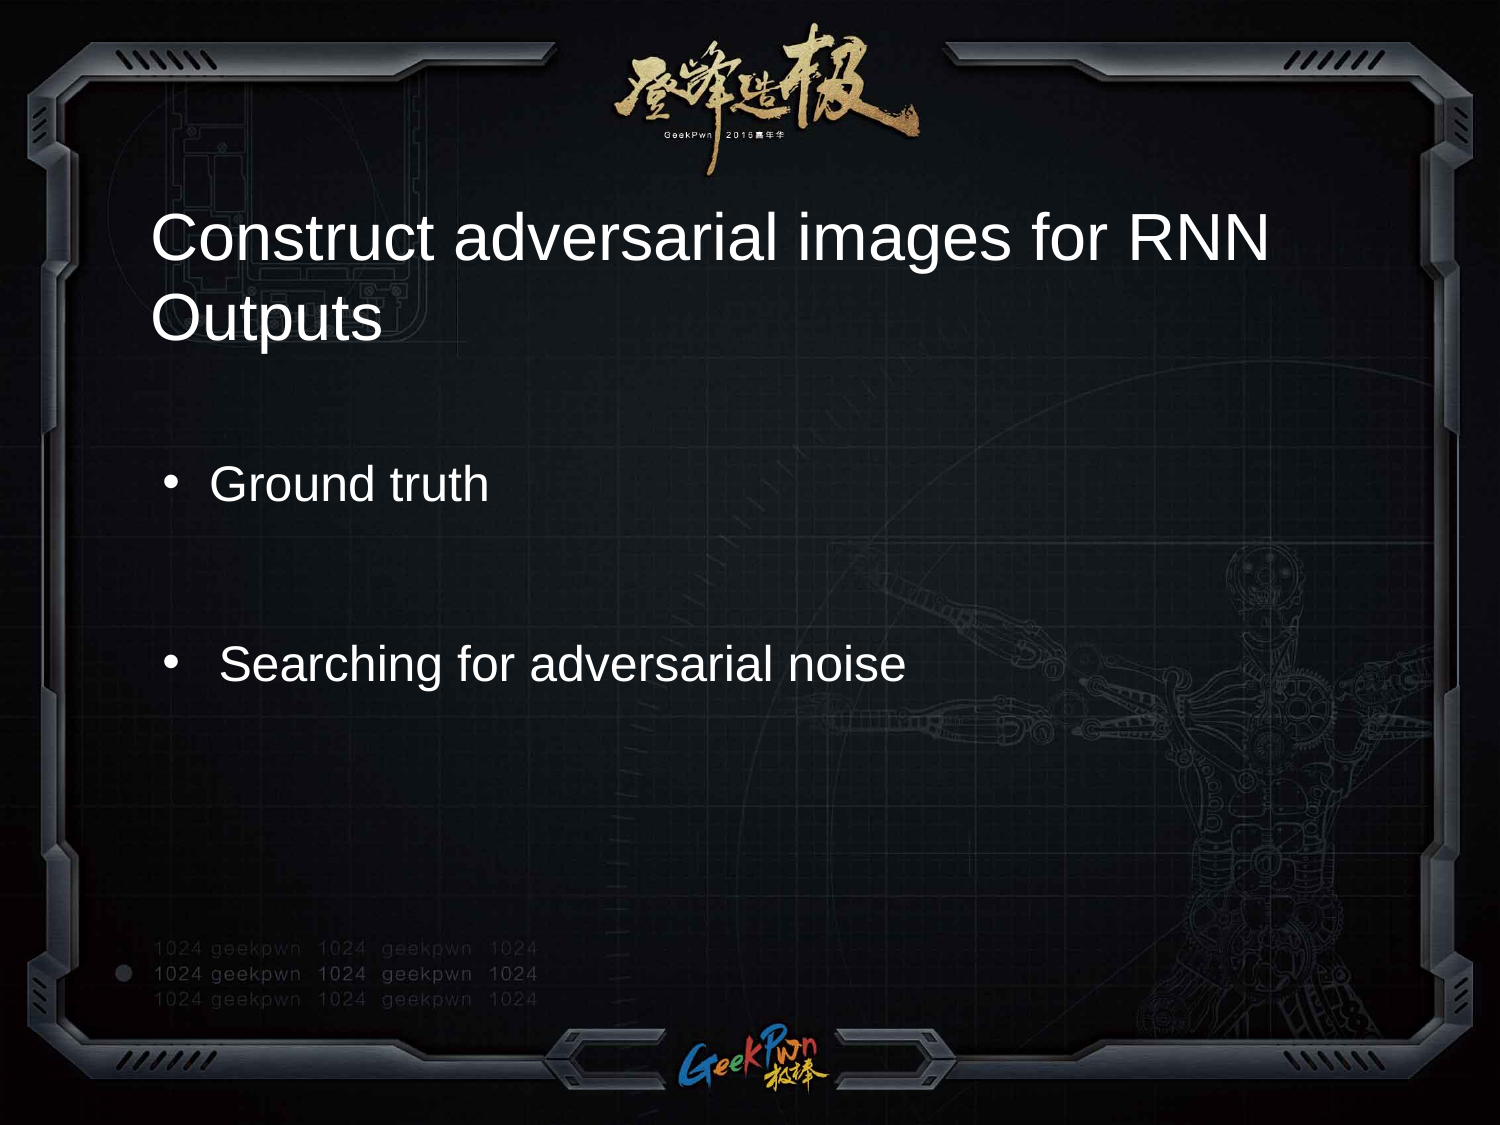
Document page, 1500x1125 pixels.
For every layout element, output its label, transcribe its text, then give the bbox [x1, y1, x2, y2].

picture [0, 0, 1500, 1125]
text_box Construct adversarial images for RNN Outputs [135, 186, 1388, 362]
